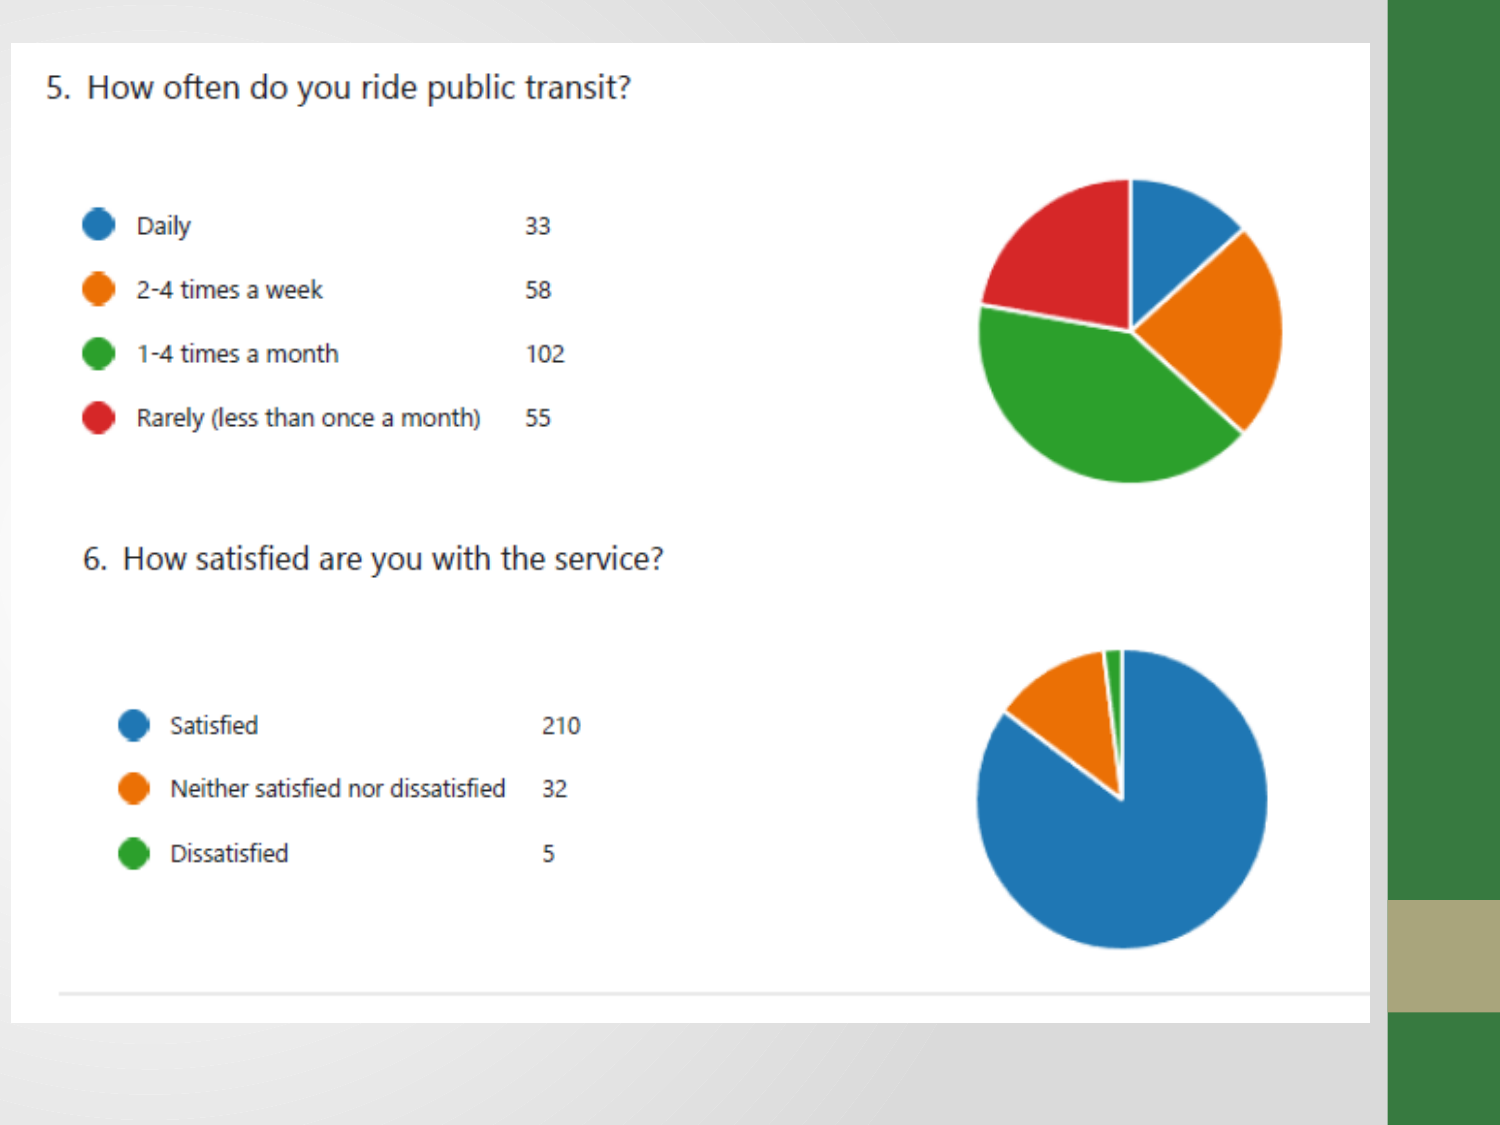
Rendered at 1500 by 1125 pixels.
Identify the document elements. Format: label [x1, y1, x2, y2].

picture [11, 42, 1371, 1023]
